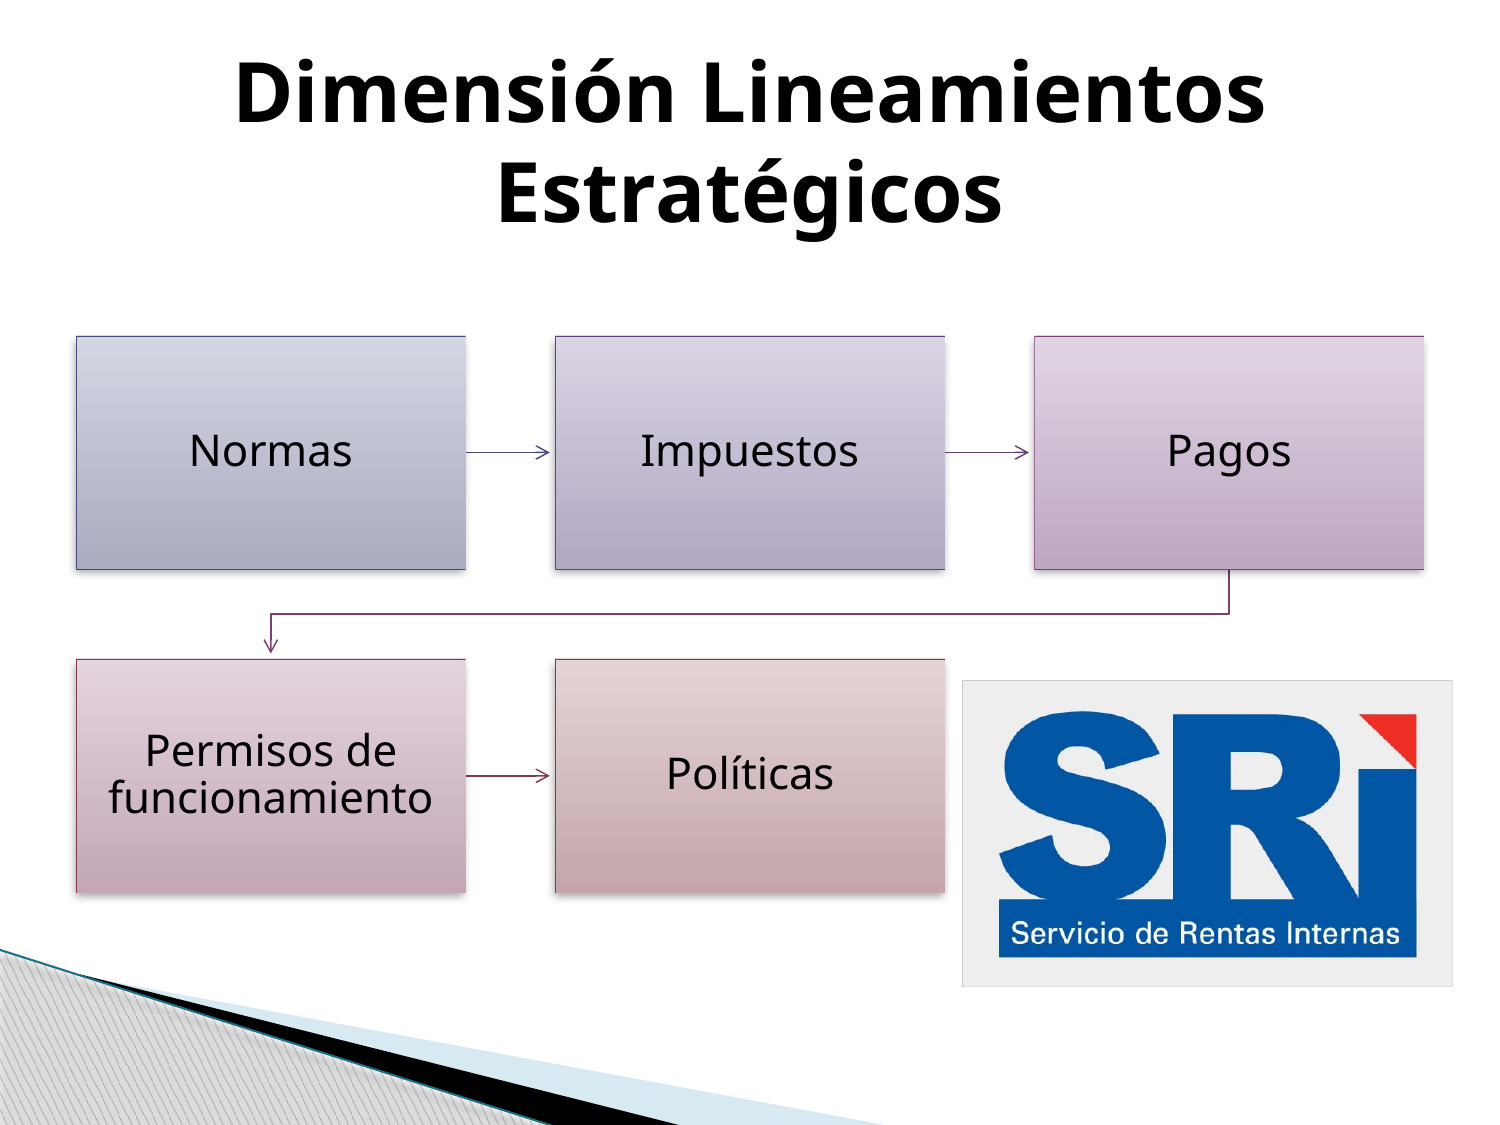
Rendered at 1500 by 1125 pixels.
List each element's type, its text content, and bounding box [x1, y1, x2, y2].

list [74, 242, 1426, 986]
picture [962, 680, 1453, 987]
title Dimensión Lineamientos Estratégicos [75, 45, 1425, 233]
